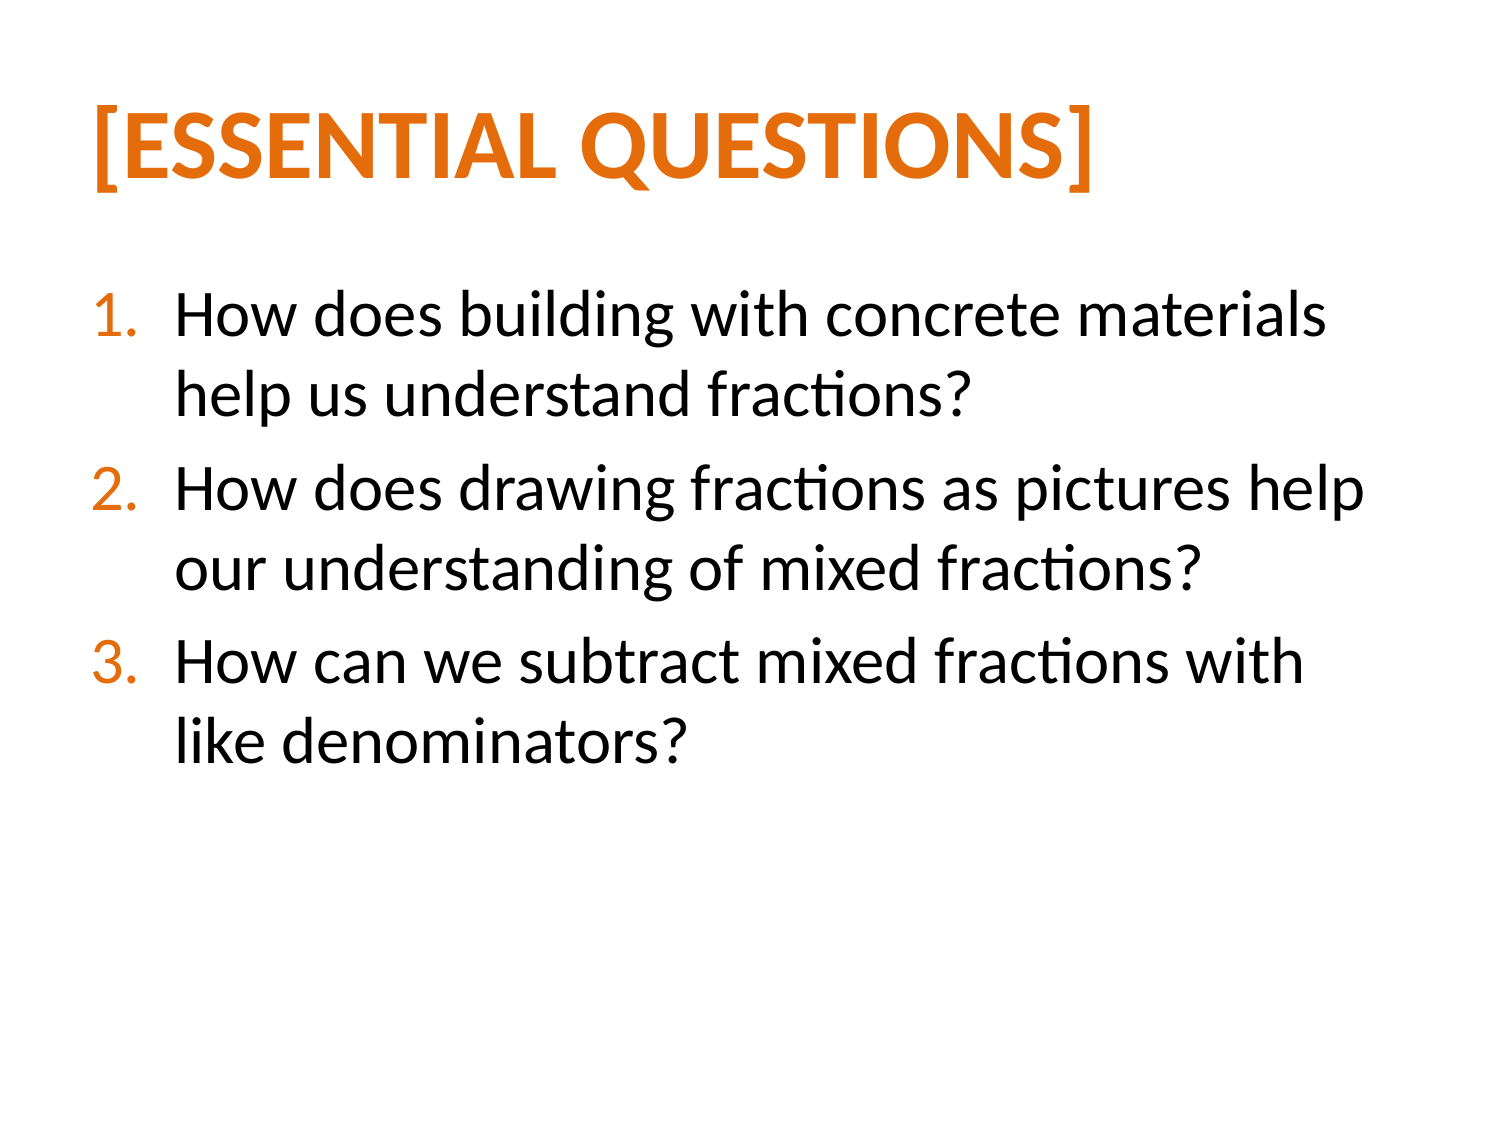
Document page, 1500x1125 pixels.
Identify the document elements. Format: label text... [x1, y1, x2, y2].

list How does building with concrete materials help us understand fractions? How does drawing fractions as pictures help our understanding of mixed fractions? How can we subtract mixed fractions with like denominators? [75, 262, 1425, 1005]
title [essential questions] [75, 45, 1425, 233]
